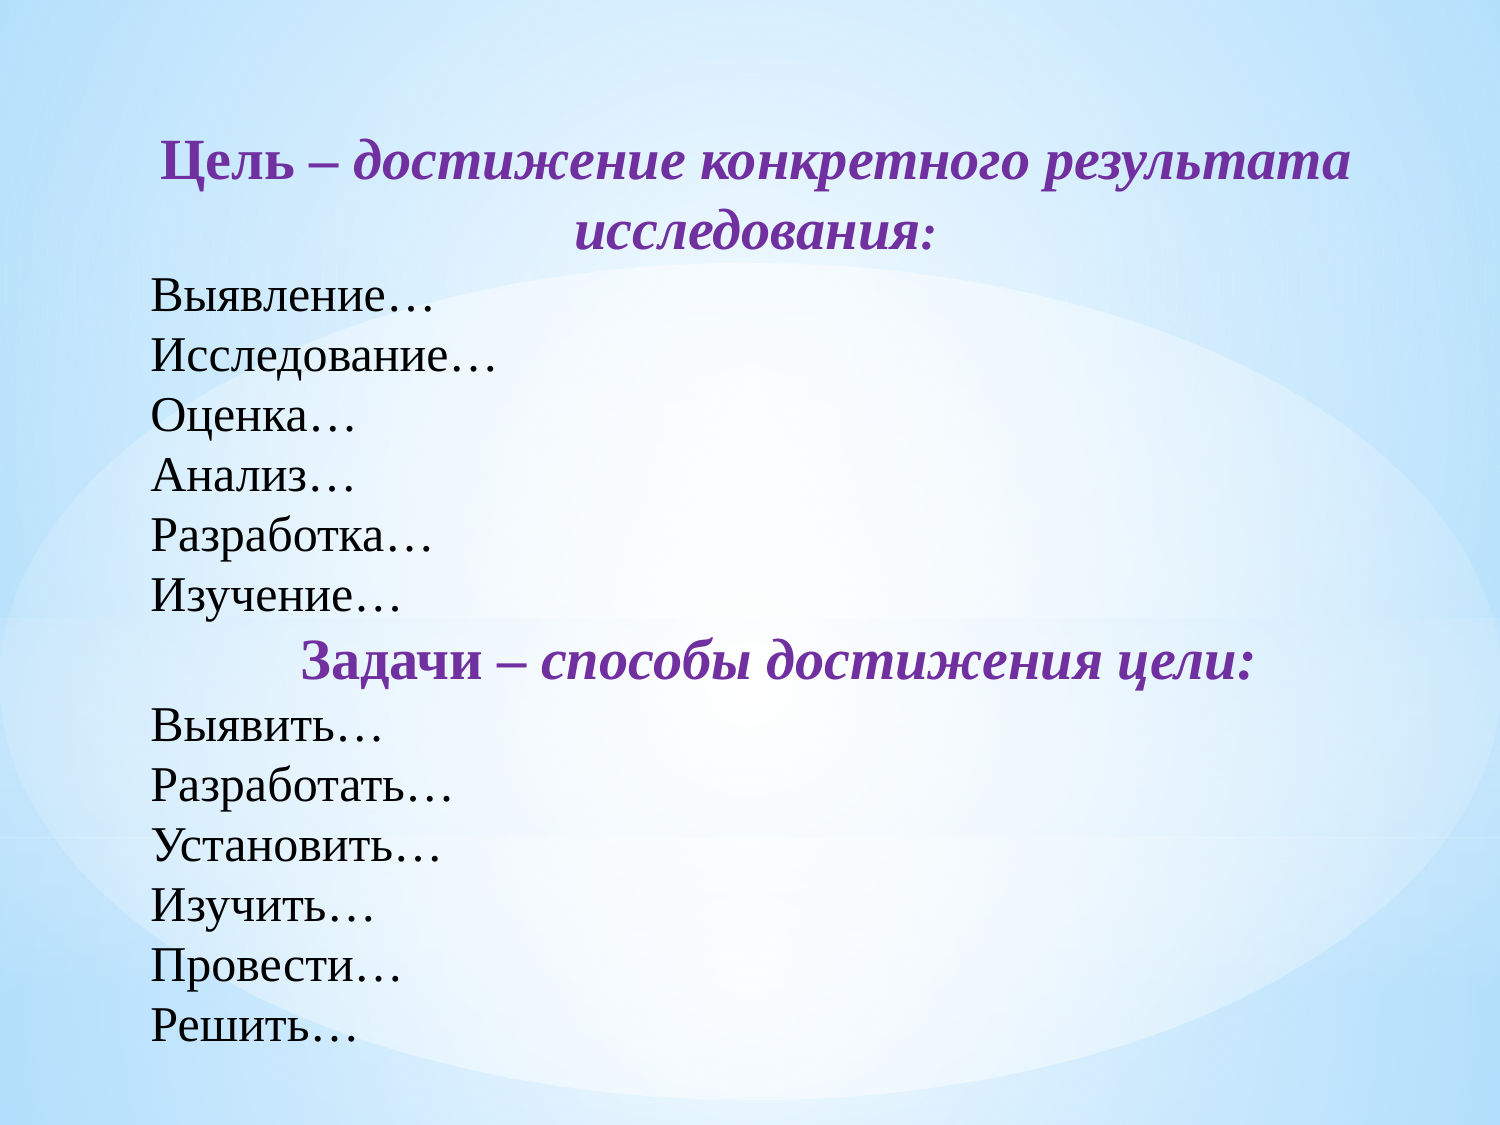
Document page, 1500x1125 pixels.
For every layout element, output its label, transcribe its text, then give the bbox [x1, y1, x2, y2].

text_box Цель – достижение конкретного результата исследования: Выявление… Исследование… Оценка… Анализ… Разработка… Изучение… Задачи – способы достижения цели: Выявить… Разработать… Установить… Изучить… Провести… Решить… [135, 113, 1376, 1059]
